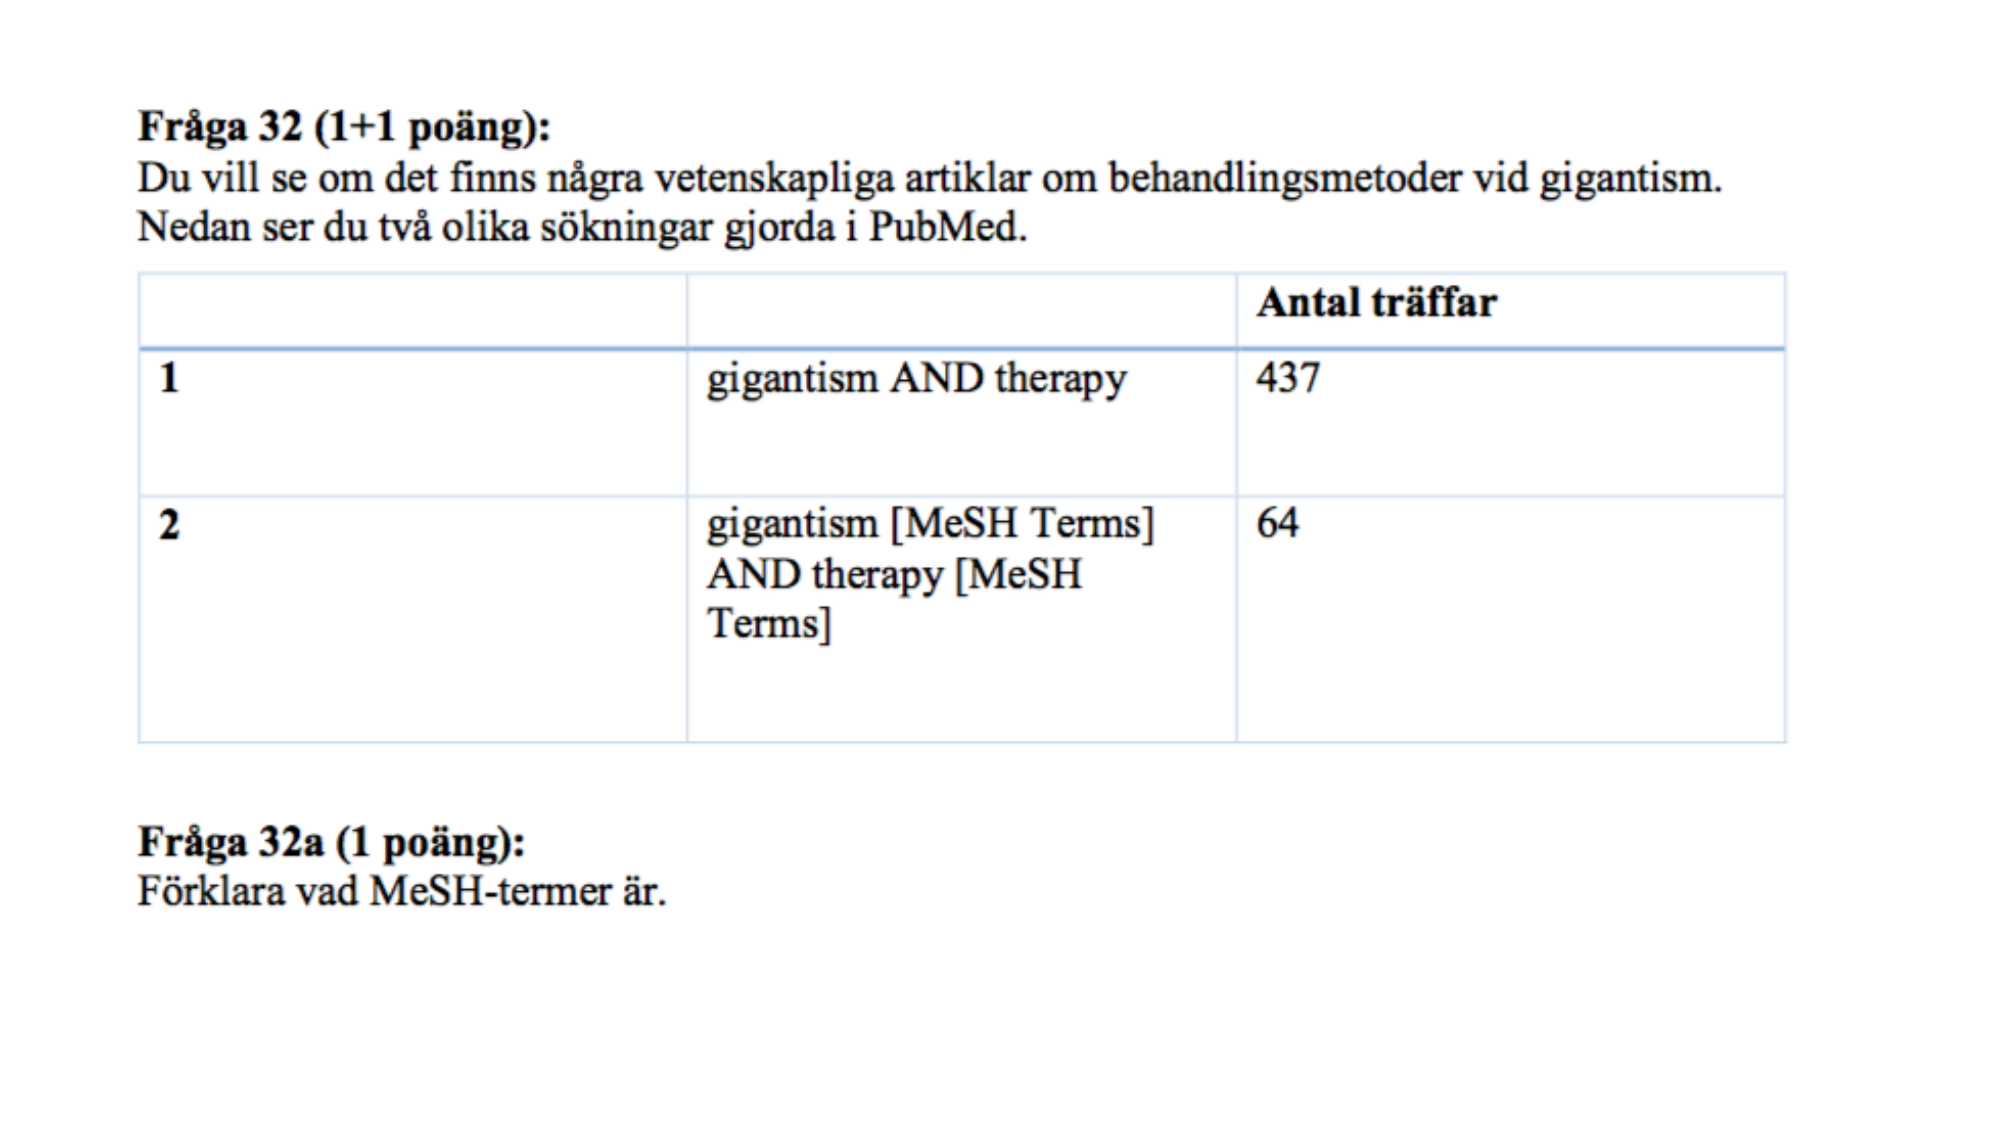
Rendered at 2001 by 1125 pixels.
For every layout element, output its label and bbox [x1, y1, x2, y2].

list [112, 59, 1968, 1024]
